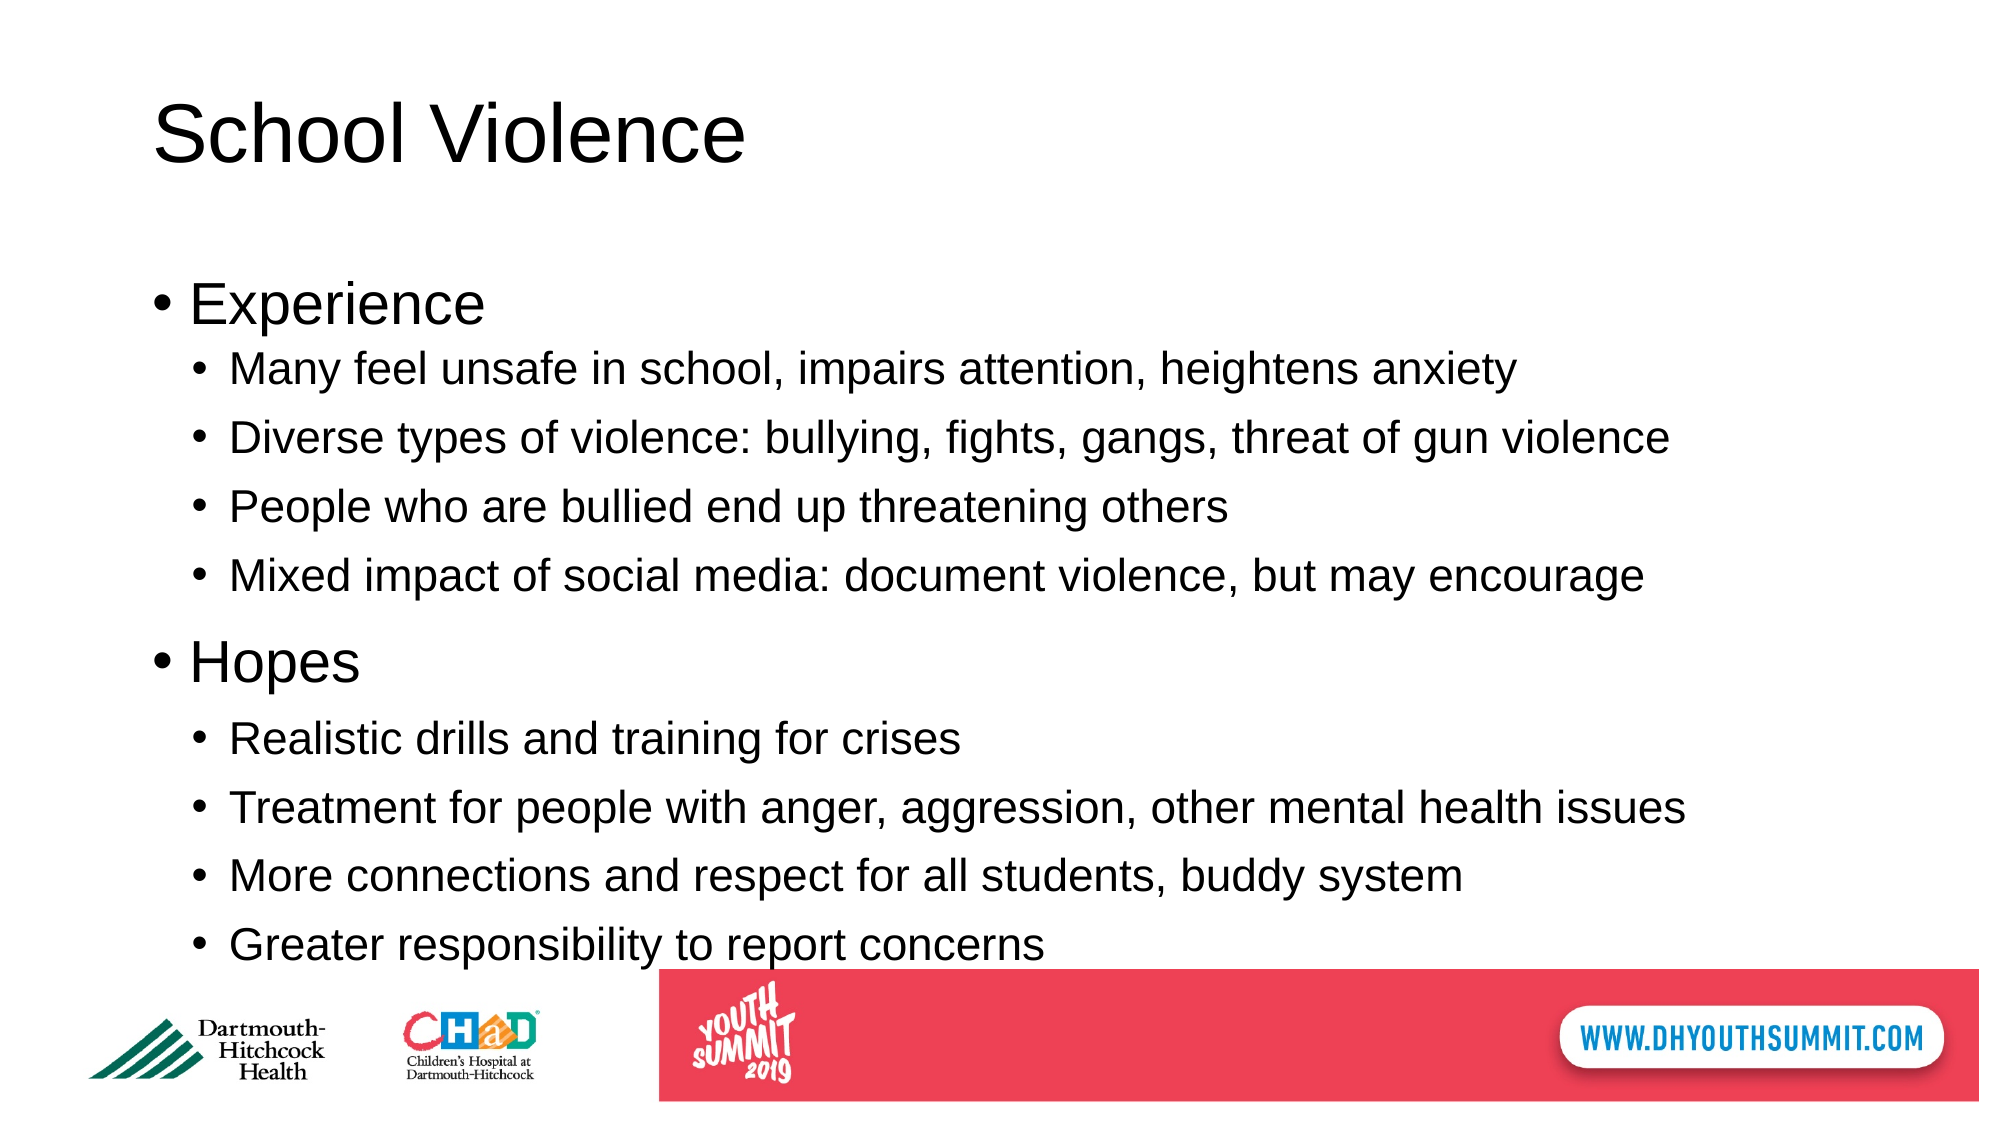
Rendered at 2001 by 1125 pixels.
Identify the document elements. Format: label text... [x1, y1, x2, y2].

title School Violence [137, 26, 1863, 244]
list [17, 969, 1979, 1103]
text_box Experience Many feel unsafe in school, impairs attention, heightens anxiety Diverse types of violence: bullying, fights, gangs, threat of gun violence People who are bullied end up threatening others Mixed impact of social media: document violence, but may encourage Hopes Realistic drills and training for crises Treatment for people with anger, aggression, other mental health issues More connections and respect for all students, buddy system Greater responsibility to report concerns [137, 266, 1863, 969]
